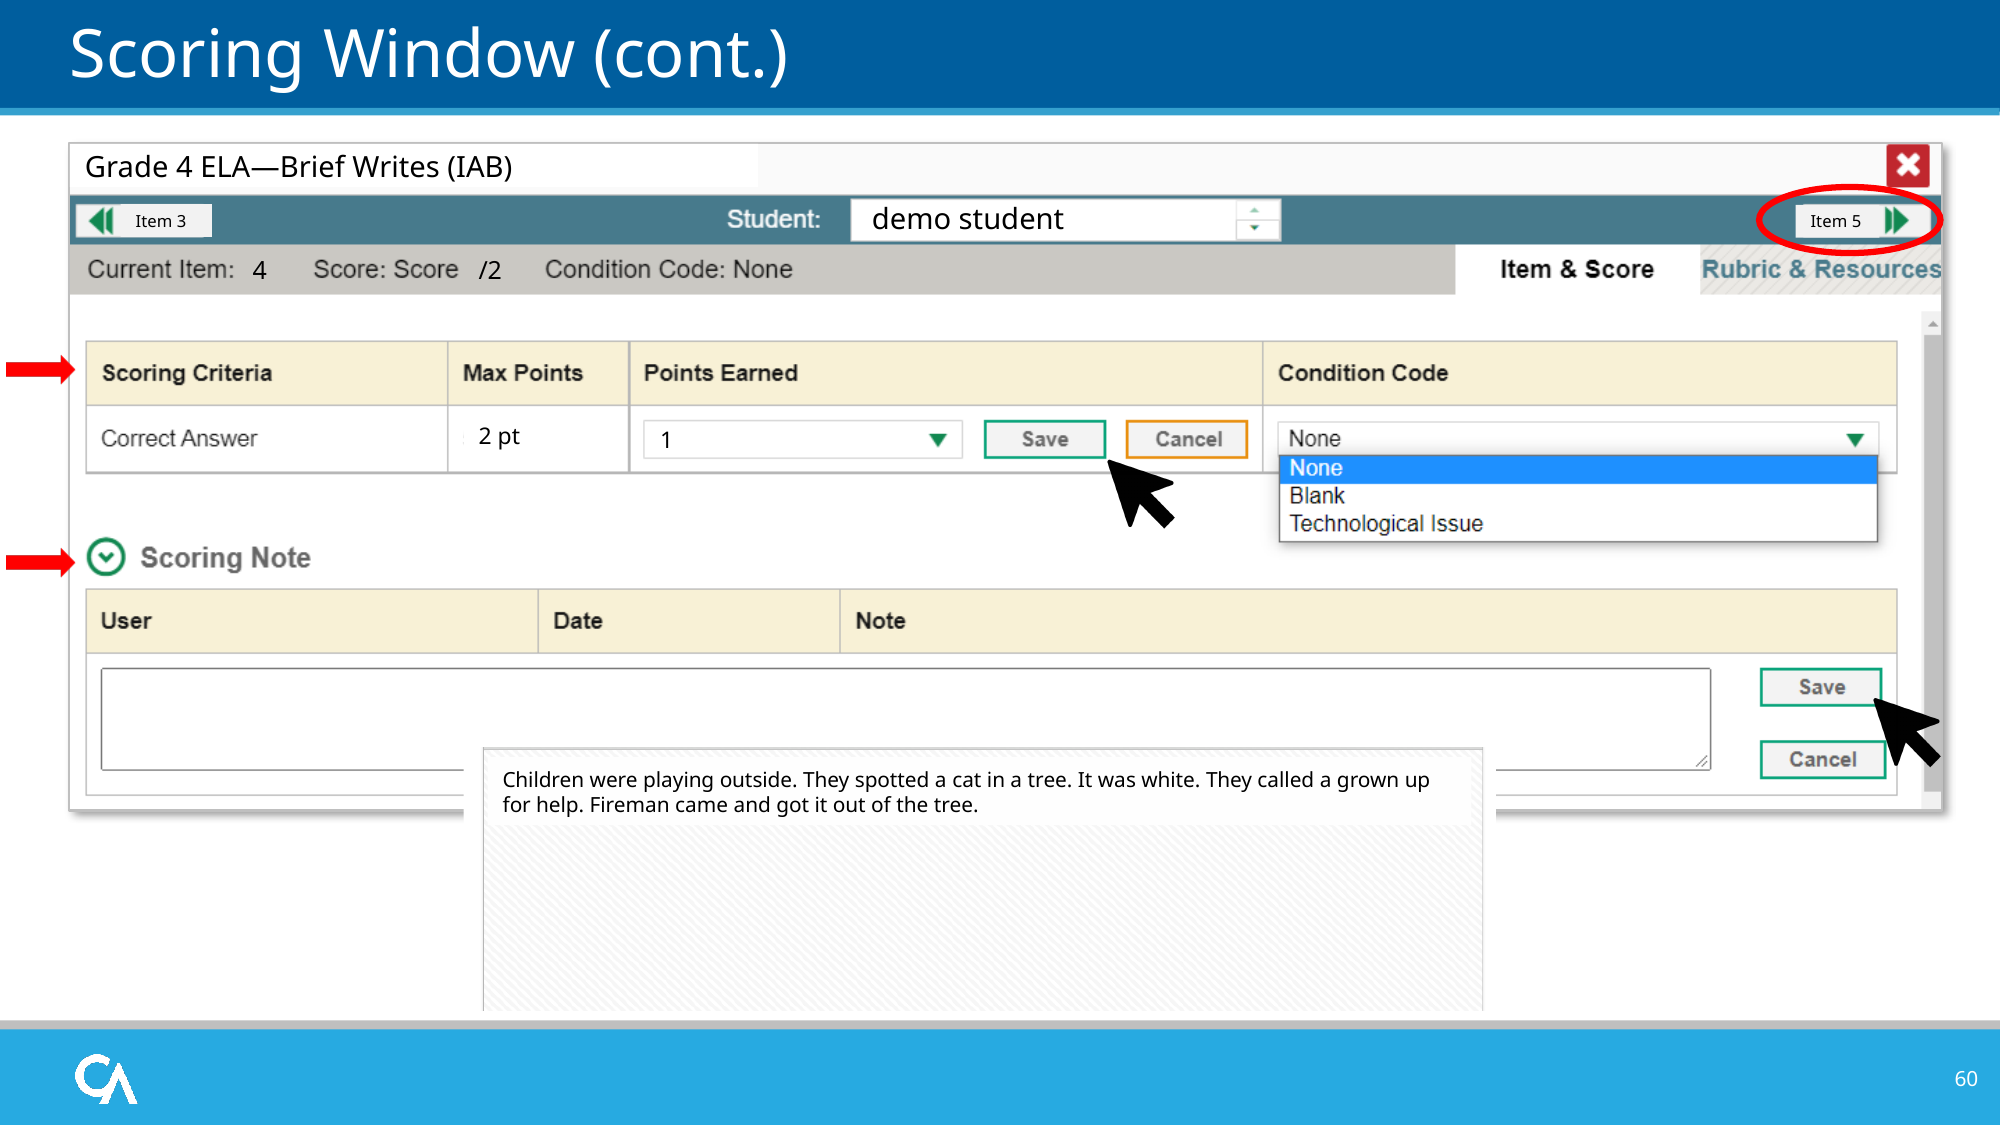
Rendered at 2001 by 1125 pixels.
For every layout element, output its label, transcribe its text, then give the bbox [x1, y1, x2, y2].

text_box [5, 143, 1965, 810]
slide_number 60 [1877, 1057, 1993, 1103]
title Scoring Window (cont.) [69, 10, 1878, 96]
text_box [463, 747, 1496, 1011]
picture [75, 1054, 138, 1104]
